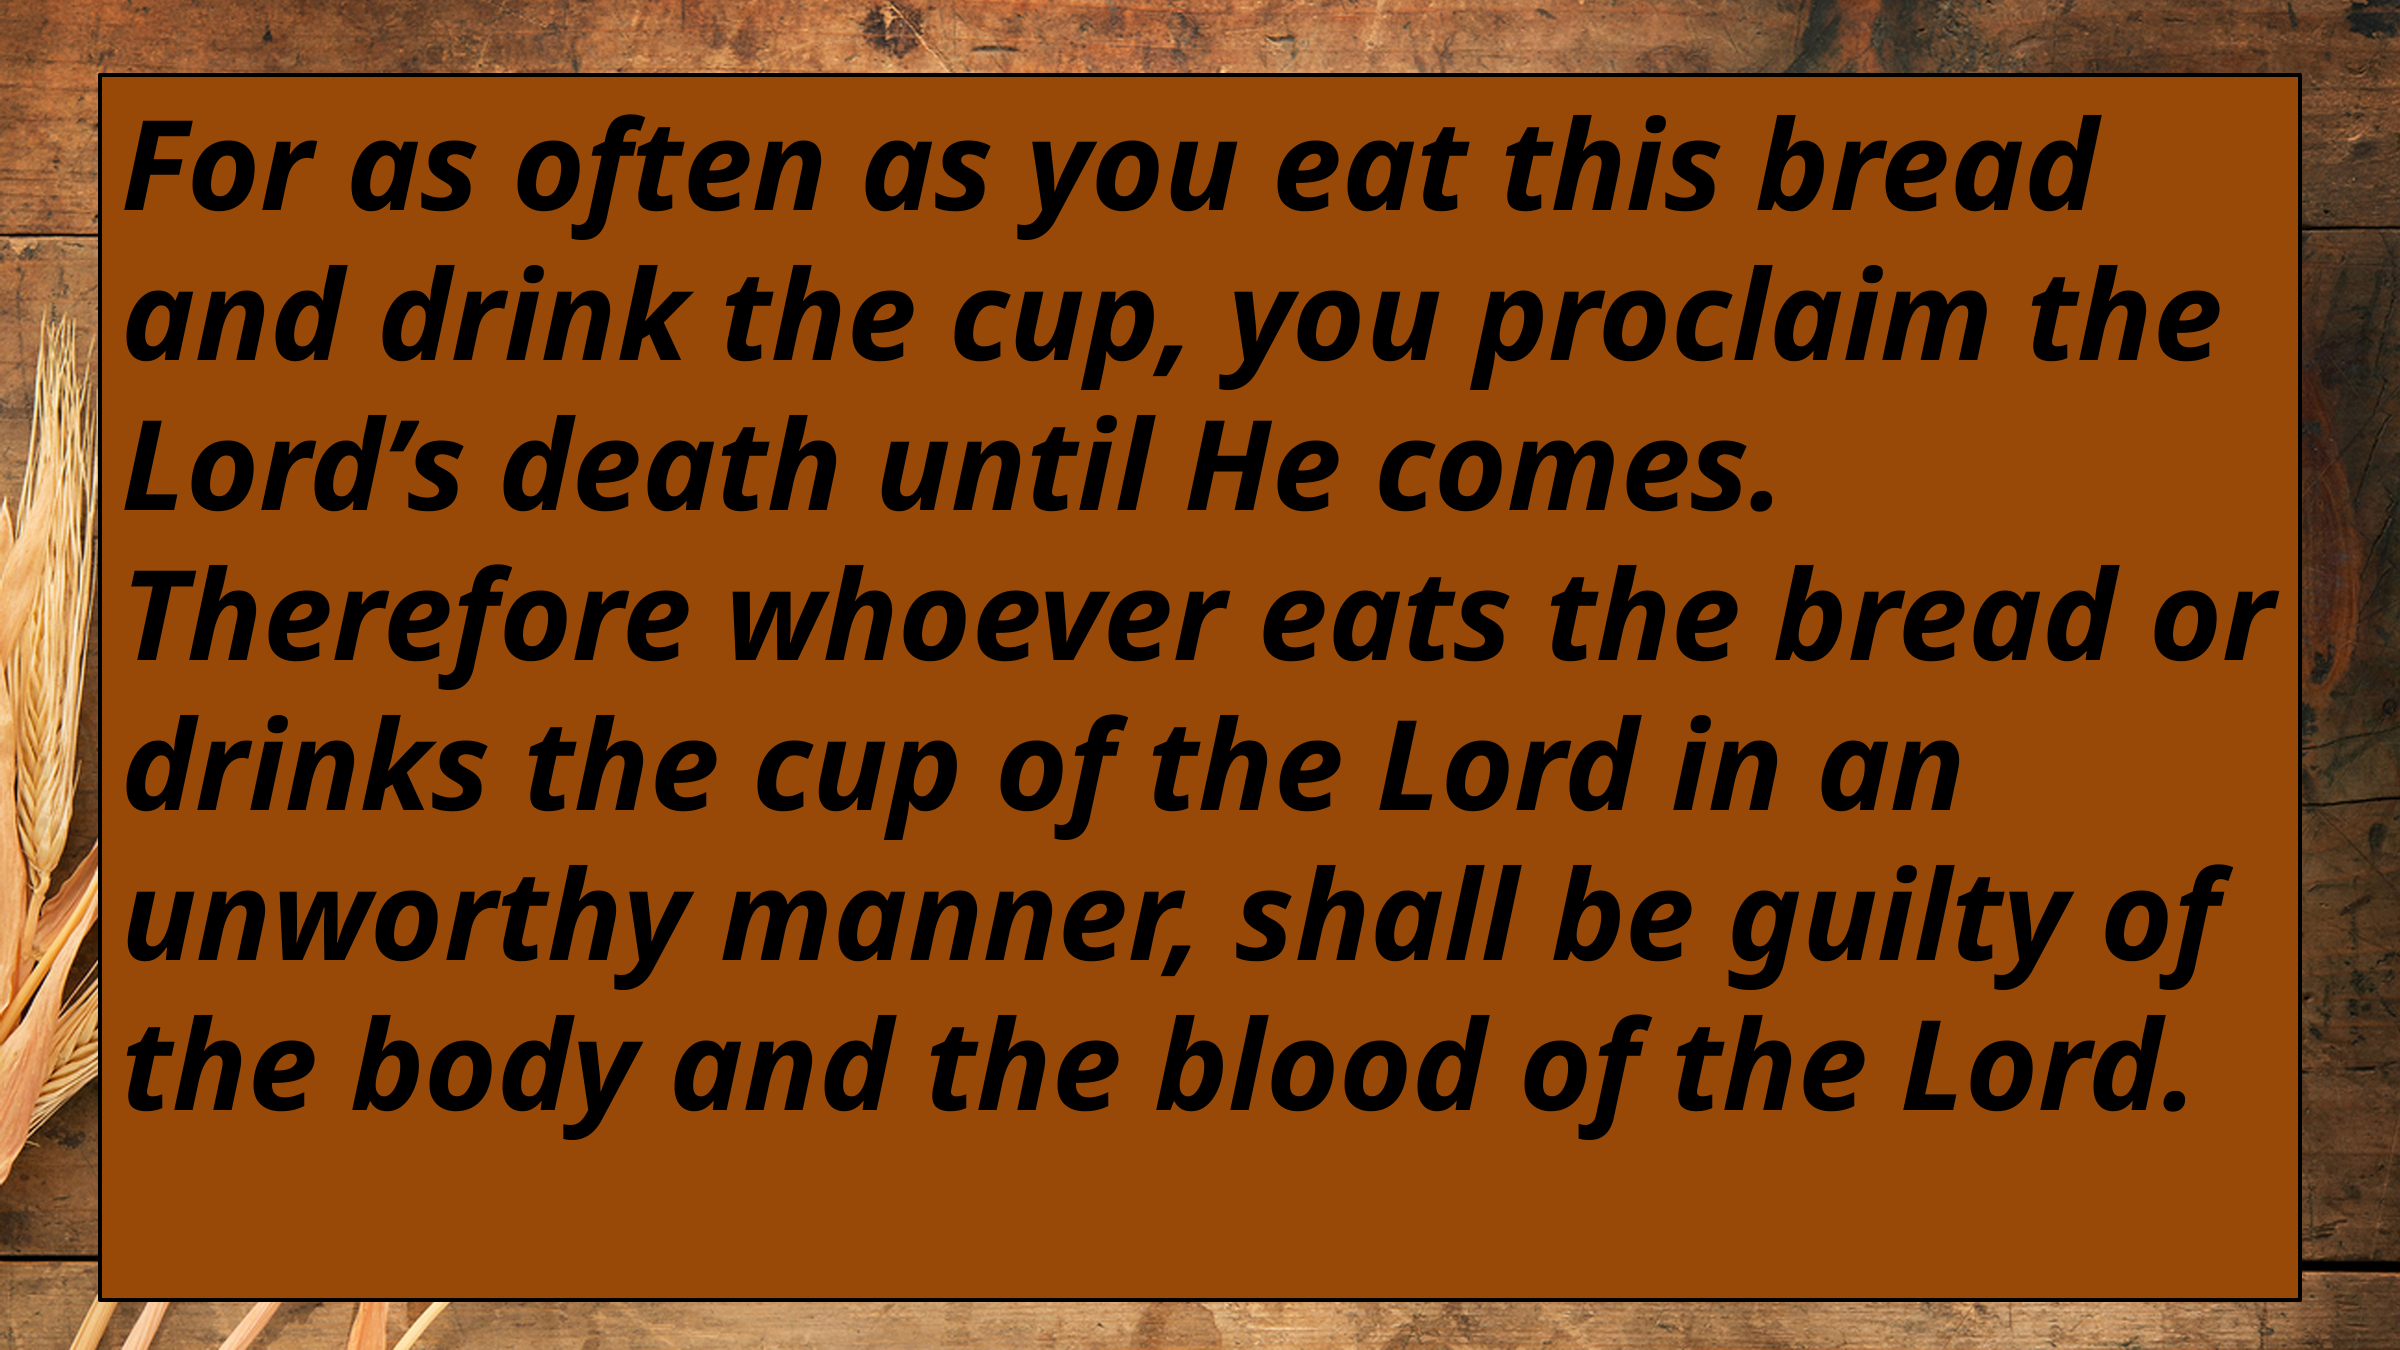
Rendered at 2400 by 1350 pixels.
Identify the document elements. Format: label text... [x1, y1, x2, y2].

picture [0, 0, 2400, 1350]
list For as often as you eat this bread and drink the cup, you proclaim the Lord’s death until He comes. Therefore whoever eats the bread or drinks the cup of the Lord in an unworthy manner, shall be guilty of the body and the blood of the Lord. [99, 75, 2300, 1300]
